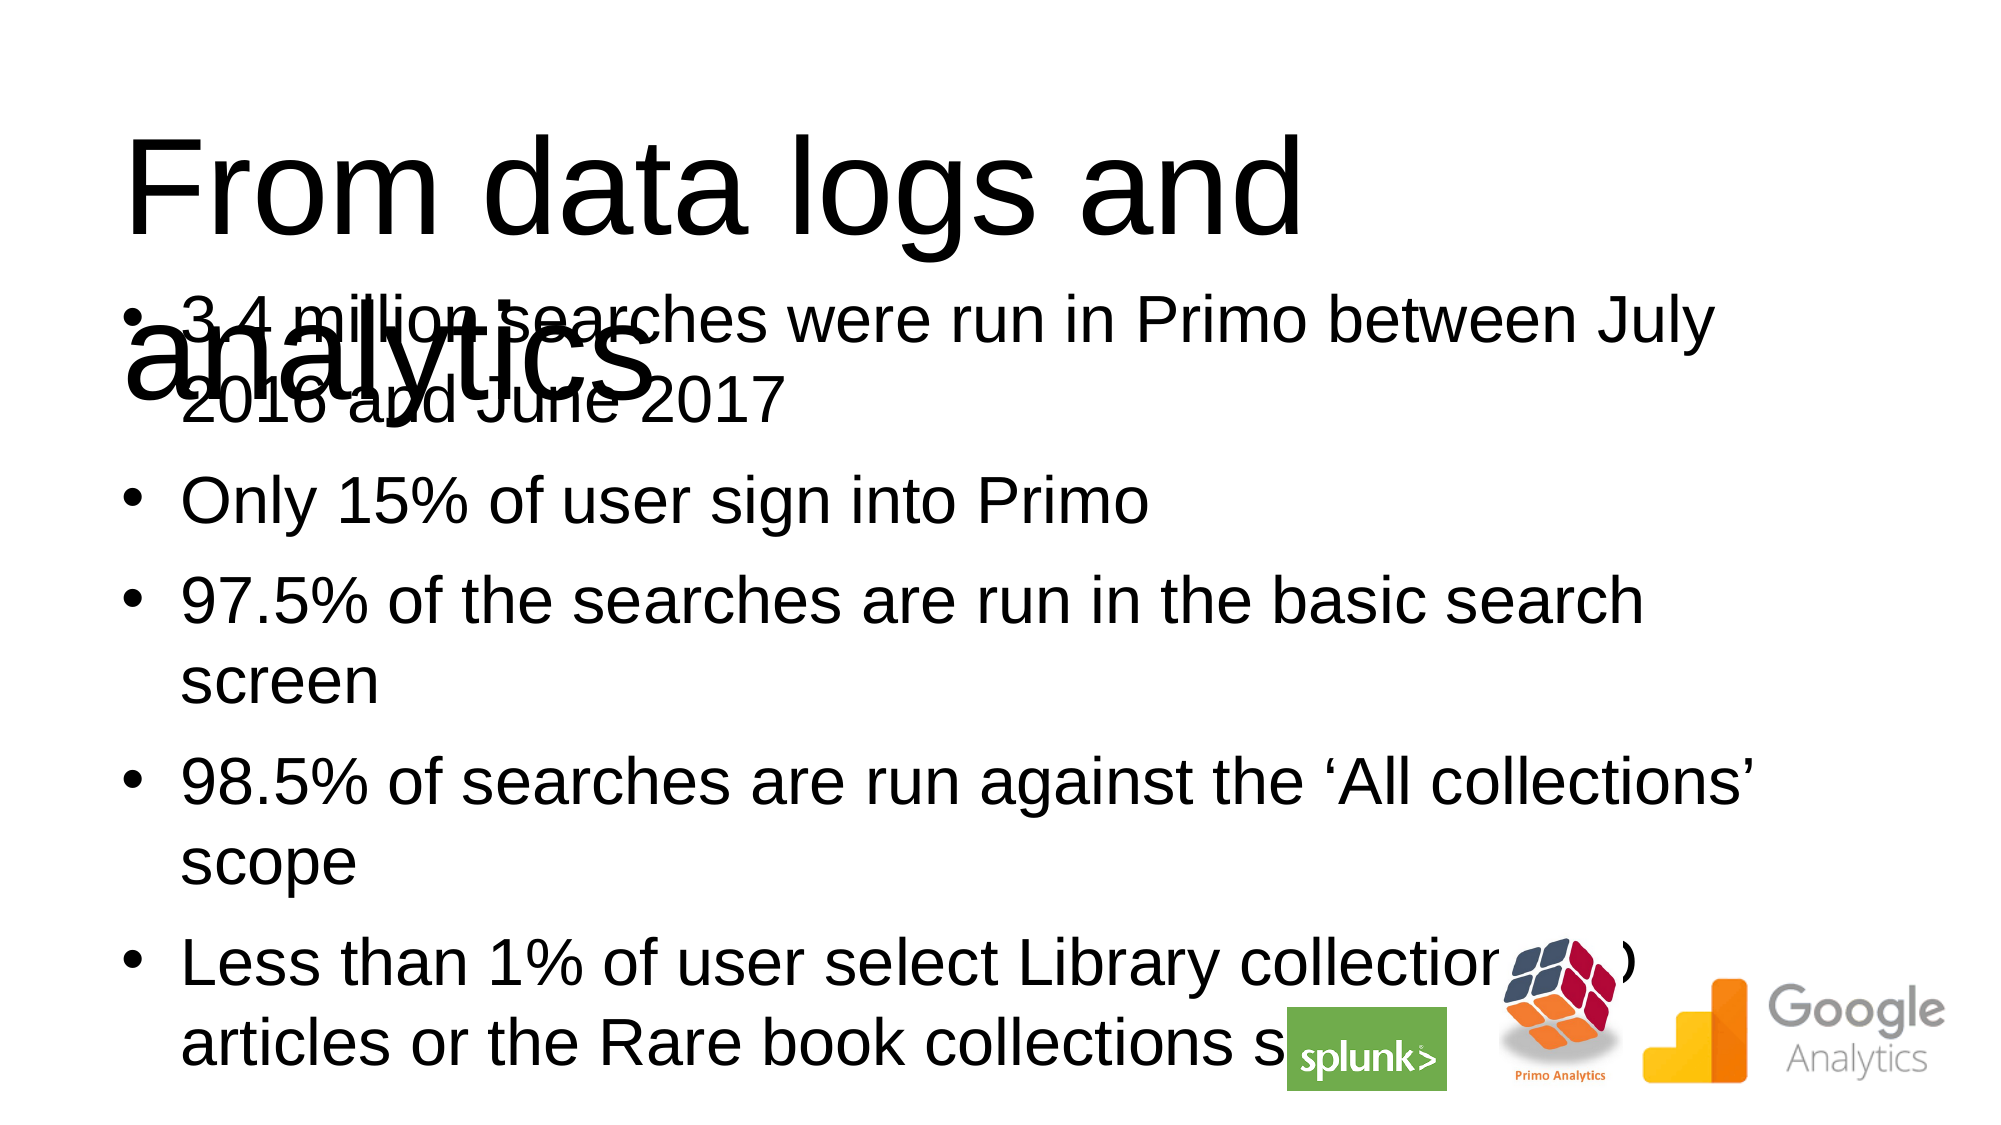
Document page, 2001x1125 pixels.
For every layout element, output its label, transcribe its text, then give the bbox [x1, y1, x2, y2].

subtitle From data logs and analytics [108, 90, 1893, 269]
picture [1499, 930, 1623, 1091]
picture [1287, 1007, 1447, 1091]
text_box 3.4 million searches were run in Primo between July 2016 and June 2017 Only 15% of user sign into Primo 97.5% of the searches are run in the basic search screen 98.5% of searches are run against the ‘All collections’ scope Less than 1% of user select Library collections, Online articles or the Rare book collections scope [106, 268, 1881, 1020]
picture [1635, 934, 1962, 1106]
